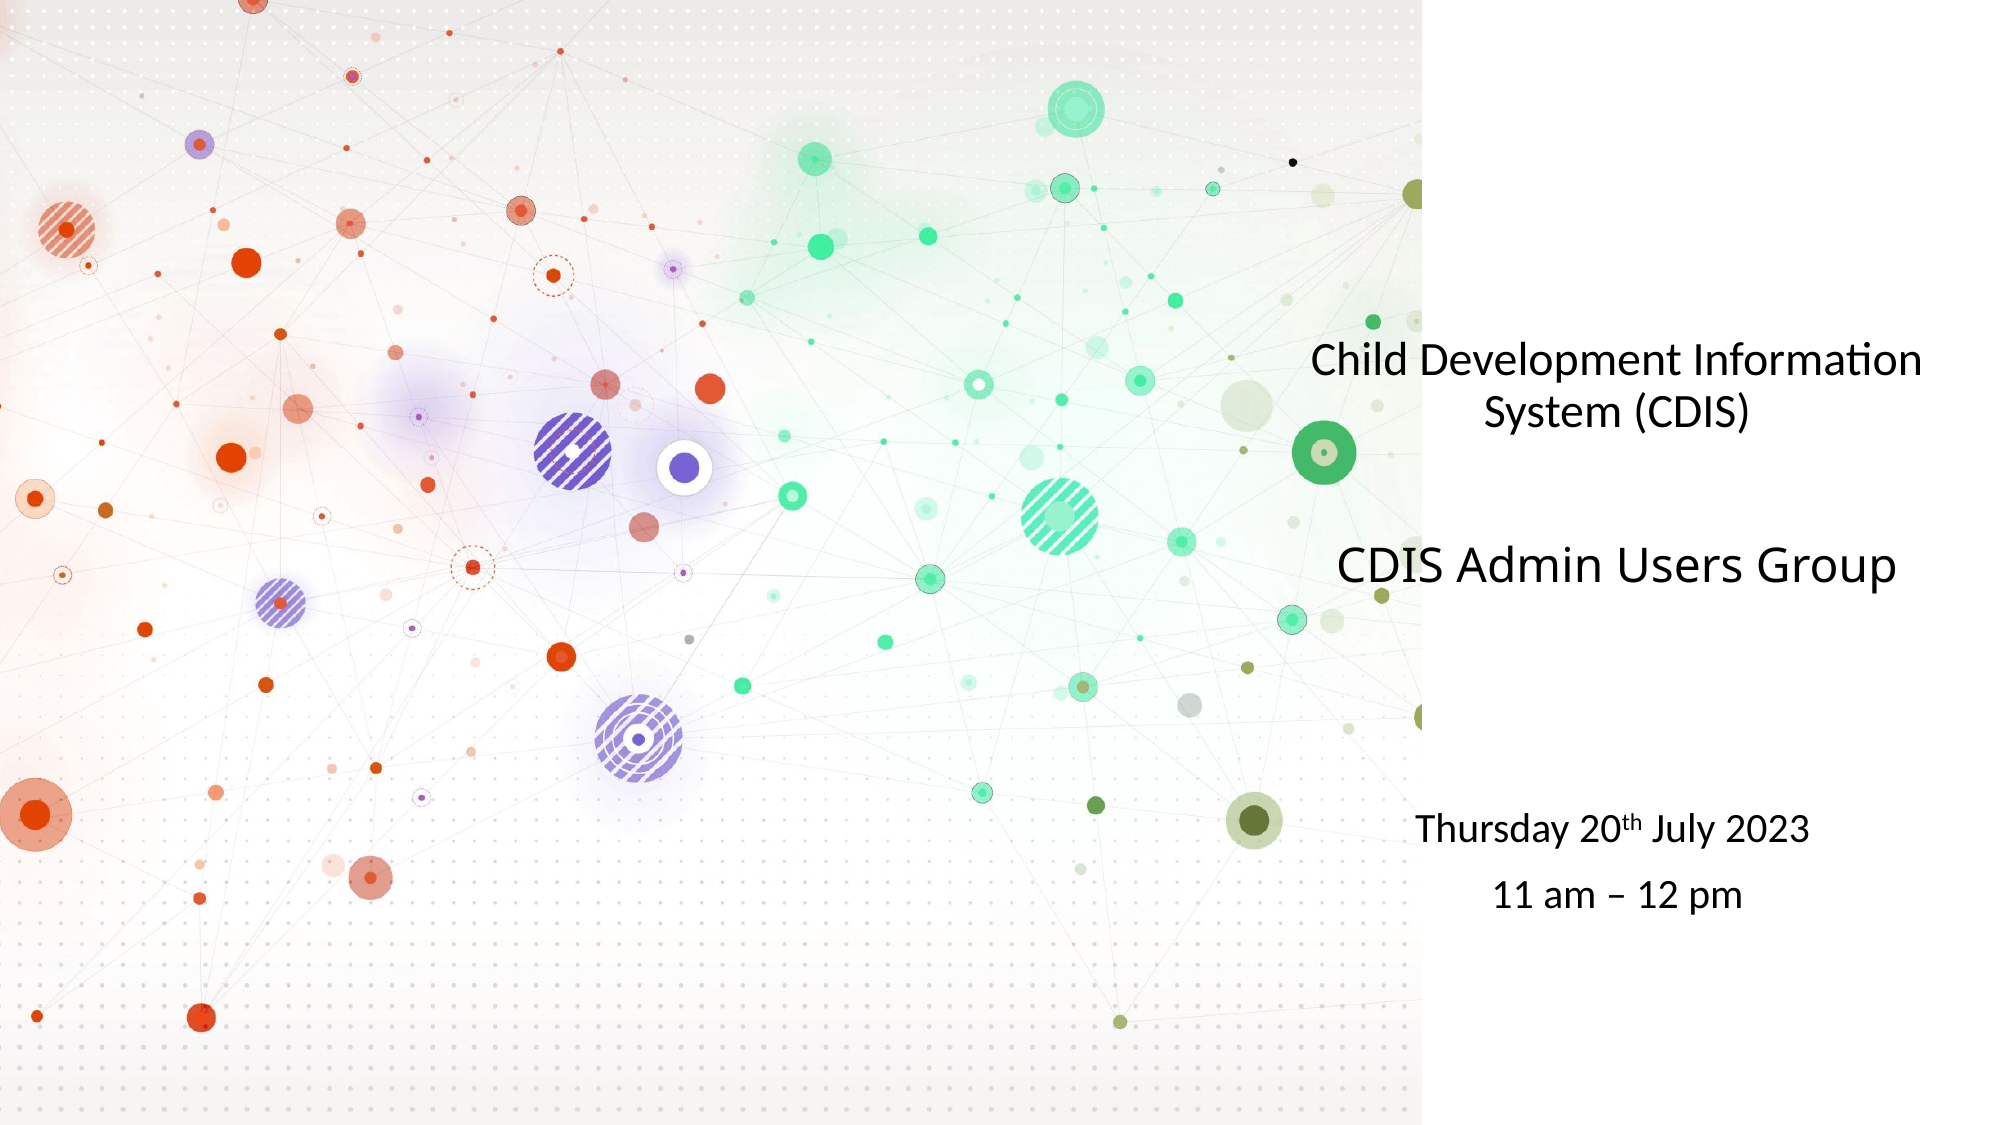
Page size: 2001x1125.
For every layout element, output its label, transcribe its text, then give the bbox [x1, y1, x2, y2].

title Child Development Information System (CDIS) CDIS Admin Users Group [1422, 184, 1948, 710]
picture [0, 0, 1422, 1125]
subtitle Thursday 20th July 2023 11 am – 12 pm [1422, 799, 1948, 998]
